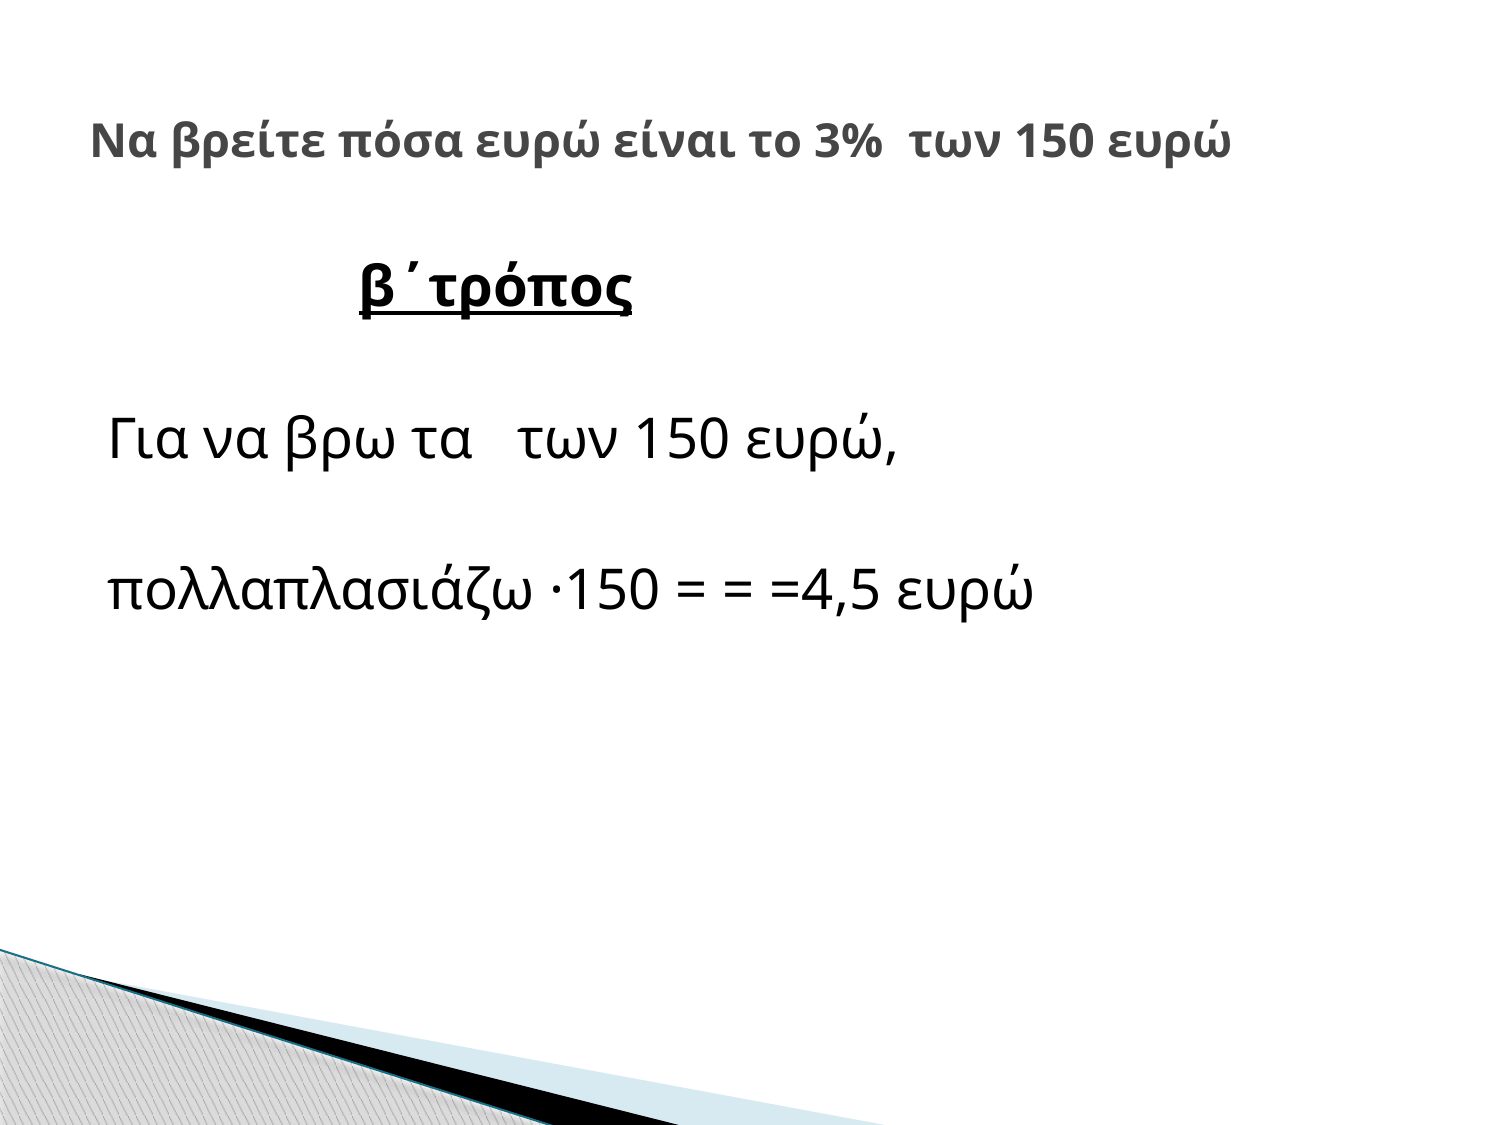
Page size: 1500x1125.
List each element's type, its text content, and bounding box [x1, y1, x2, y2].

title Να βρείτε πόσα ευρώ είναι το 3% των 150 ευρώ [75, 45, 1425, 233]
